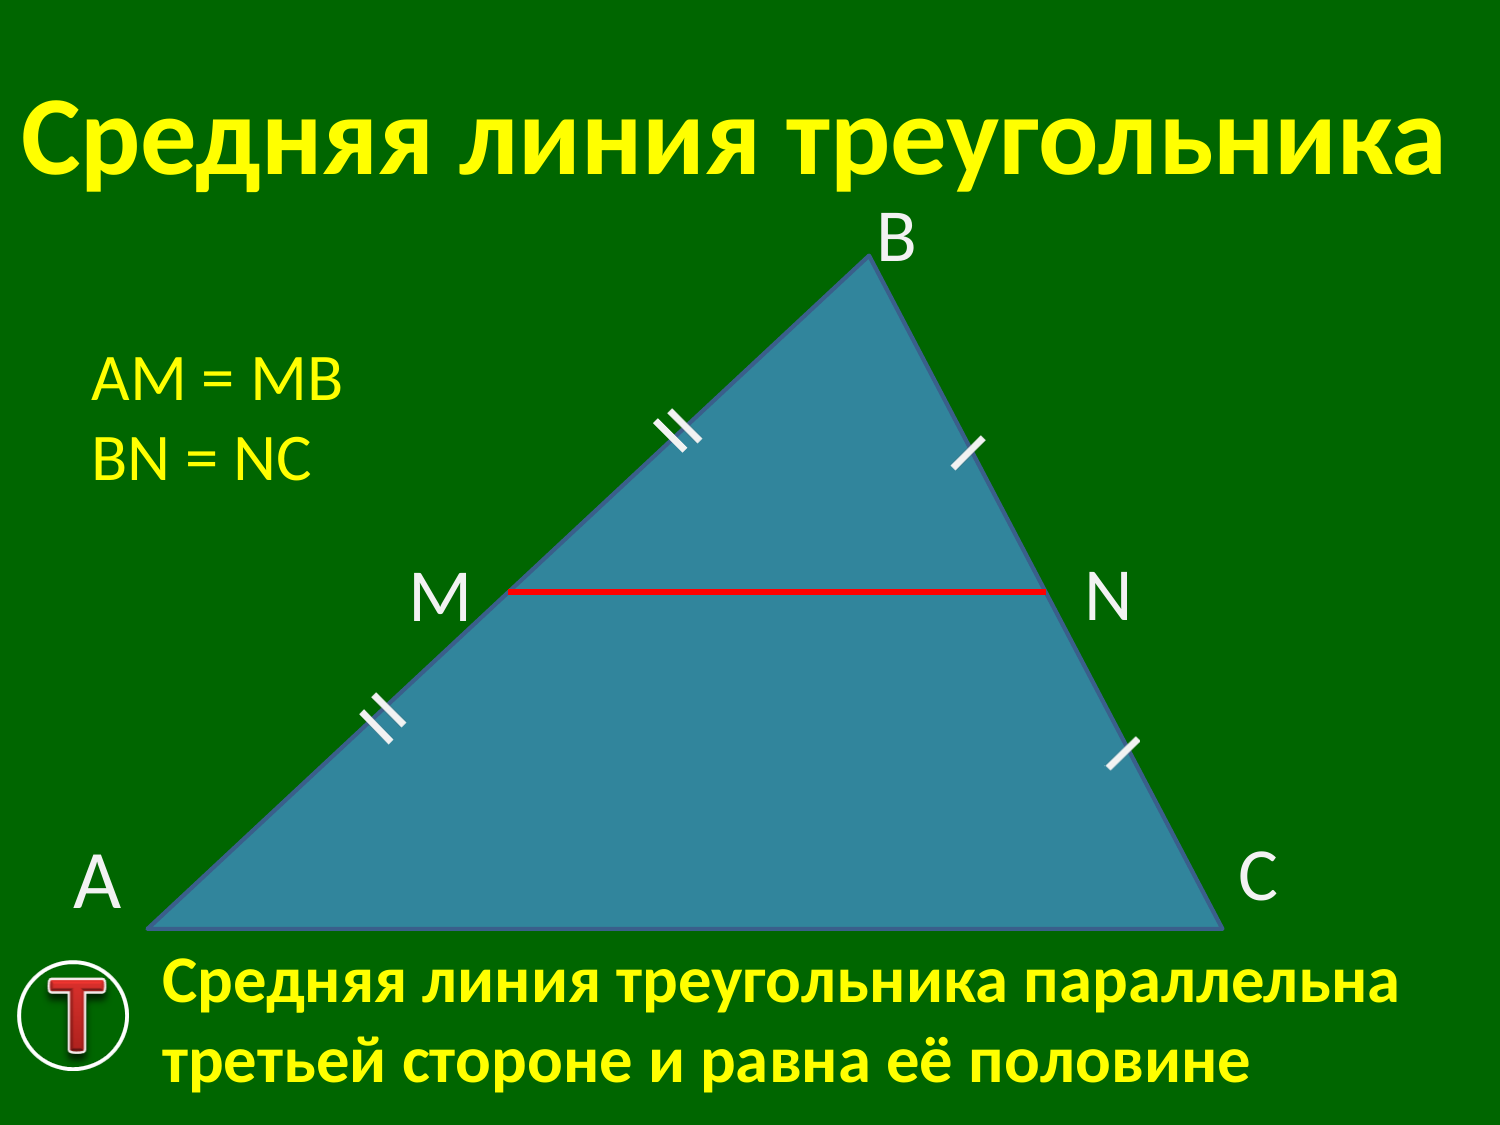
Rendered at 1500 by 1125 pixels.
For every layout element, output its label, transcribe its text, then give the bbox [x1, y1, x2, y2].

picture [950, 435, 986, 471]
picture [667, 408, 703, 445]
text_box N [1069, 537, 1140, 643]
picture [1104, 735, 1141, 771]
text_box Средняя линия треугольника [6, 54, 1464, 205]
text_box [655, 420, 667, 451]
text_box С [1223, 818, 1342, 923]
picture [358, 692, 408, 746]
text_box М [393, 538, 509, 644]
text_box AM = MB BN = NC [76, 326, 452, 581]
picture [0, 904, 186, 1125]
text_box Cредняя линия треугольника параллельна третьей стороне и равна её половине [190, 928, 1500, 1104]
text_box [172, 260, 1225, 928]
text_box В [861, 178, 969, 284]
text_box А [58, 818, 148, 903]
